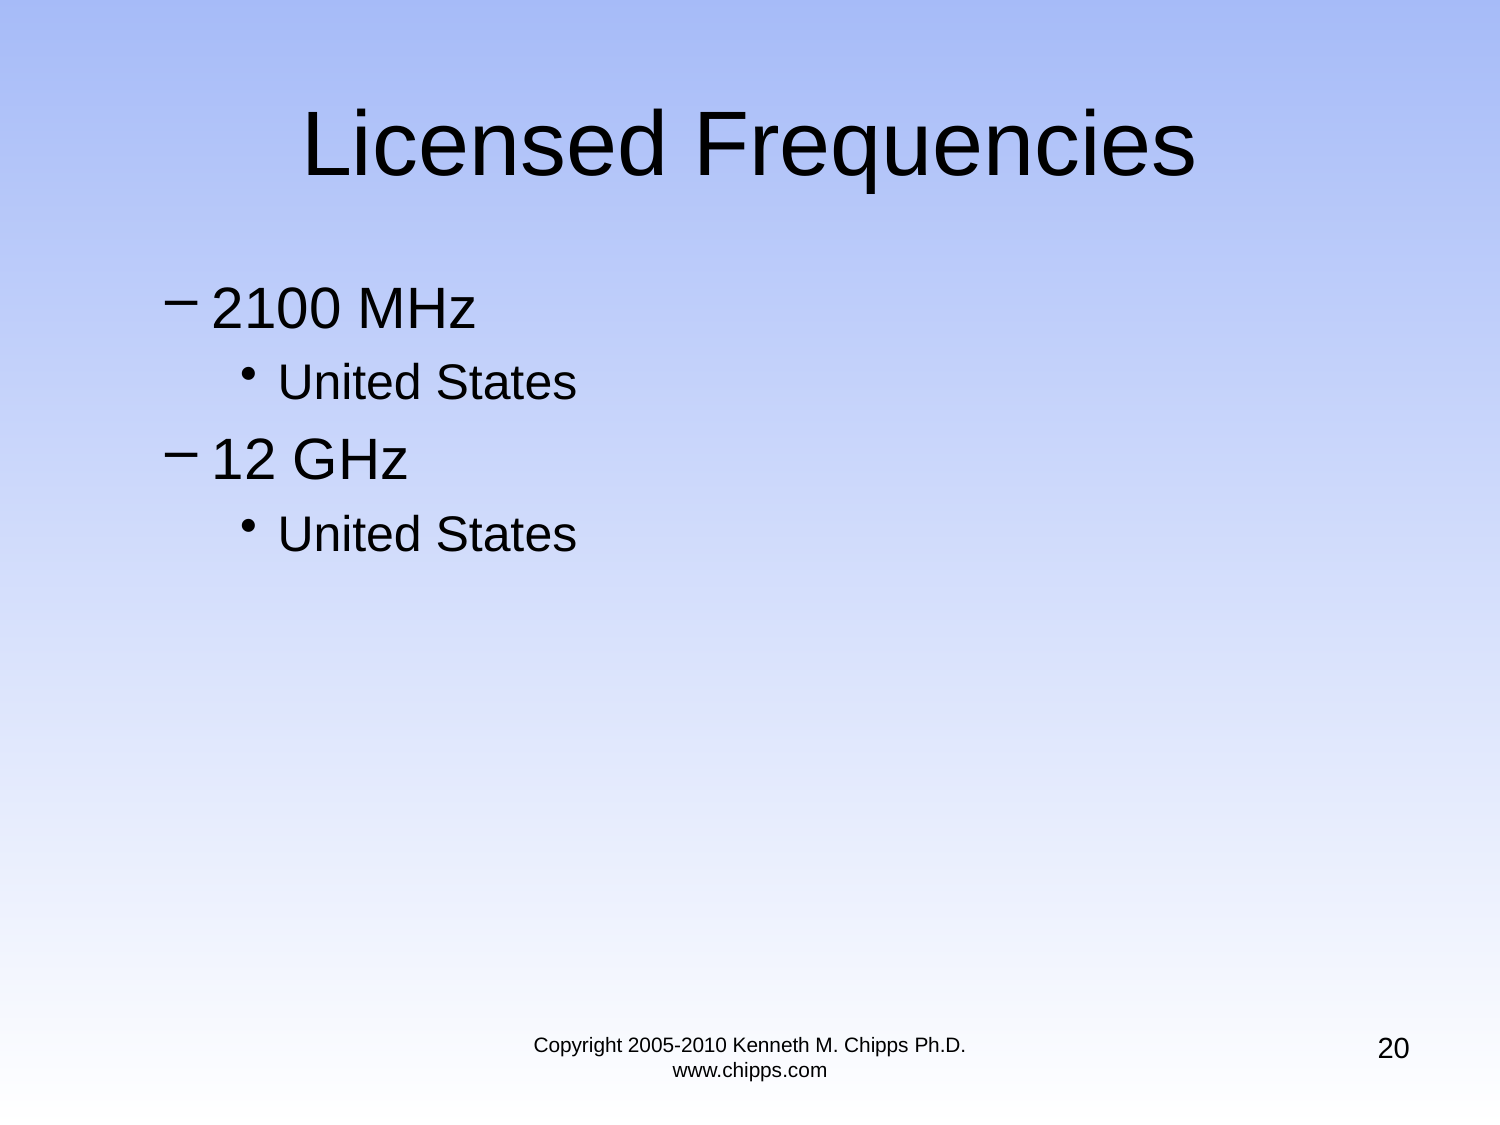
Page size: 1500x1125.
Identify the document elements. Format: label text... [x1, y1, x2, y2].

list 2100 MHz United States 12 GHz United States [75, 262, 1425, 1005]
slide_number 20 [1074, 1021, 1426, 1101]
title 5 GHz Details [0, 114, 75, 118]
title 5 GHz Details [1425, 114, 1500, 118]
footer Copyright 2005-2010 Kenneth M. Chipps Ph.D. www.chipps.com [449, 1024, 1051, 1103]
title Licensed Frequencies [75, 45, 1425, 233]
